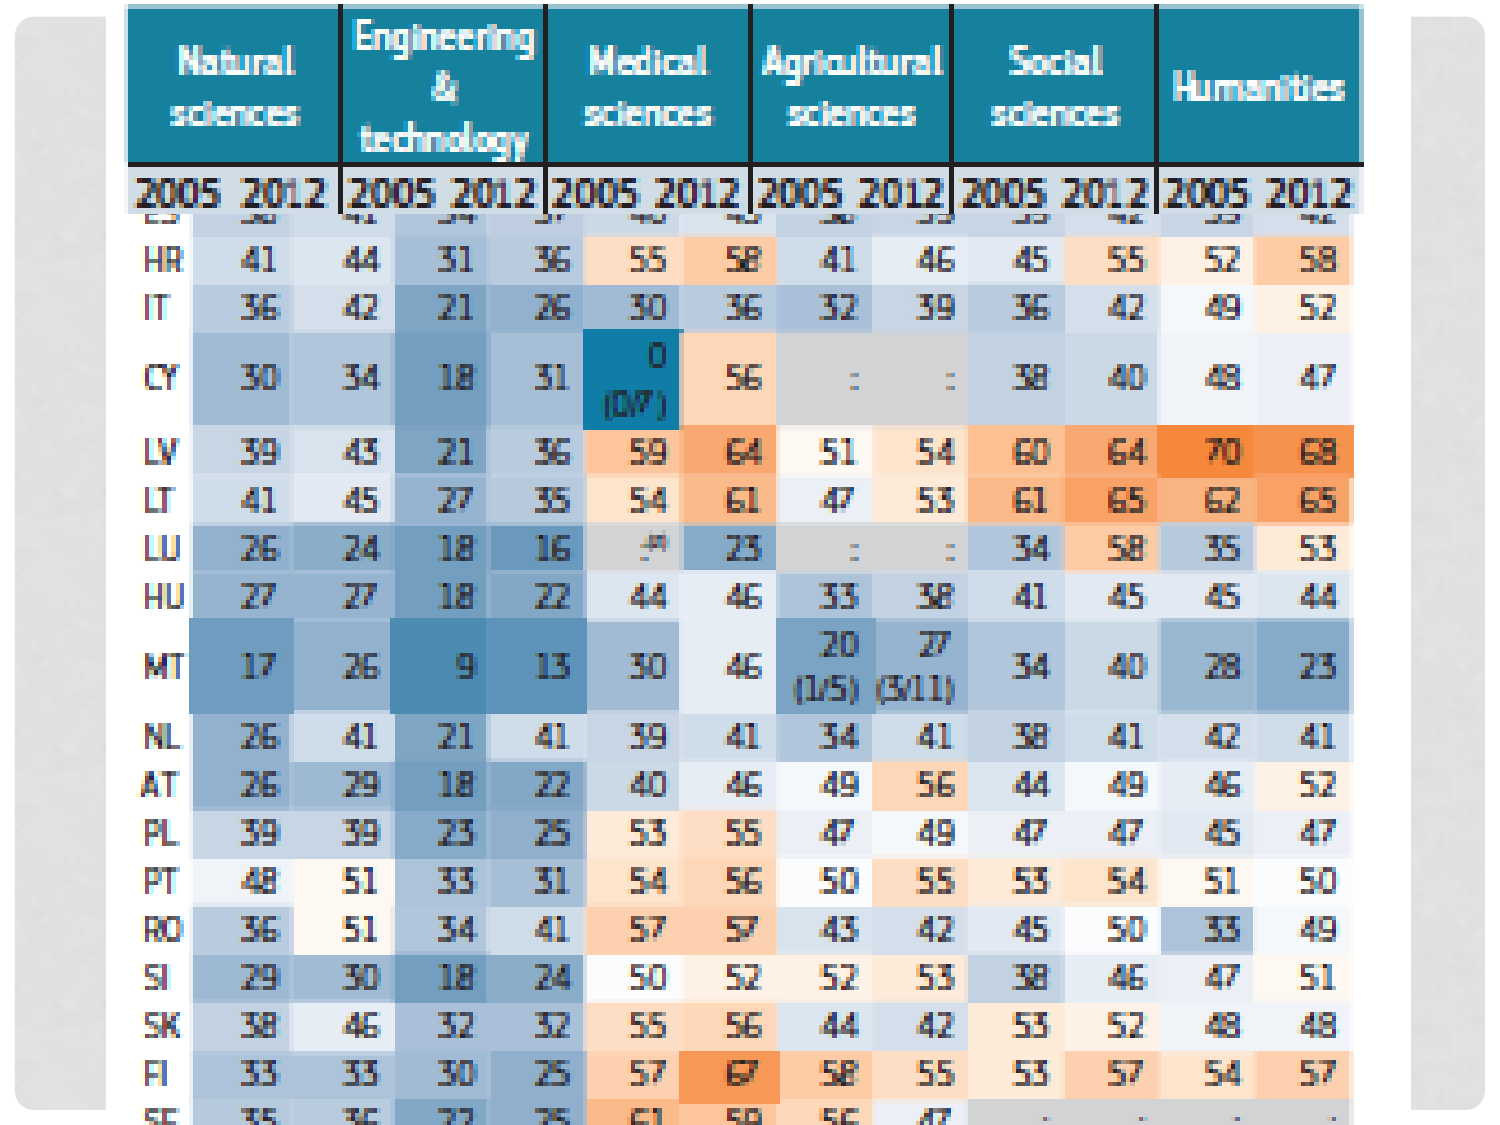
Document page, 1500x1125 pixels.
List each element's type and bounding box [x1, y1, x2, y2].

picture [105, 0, 1411, 1125]
